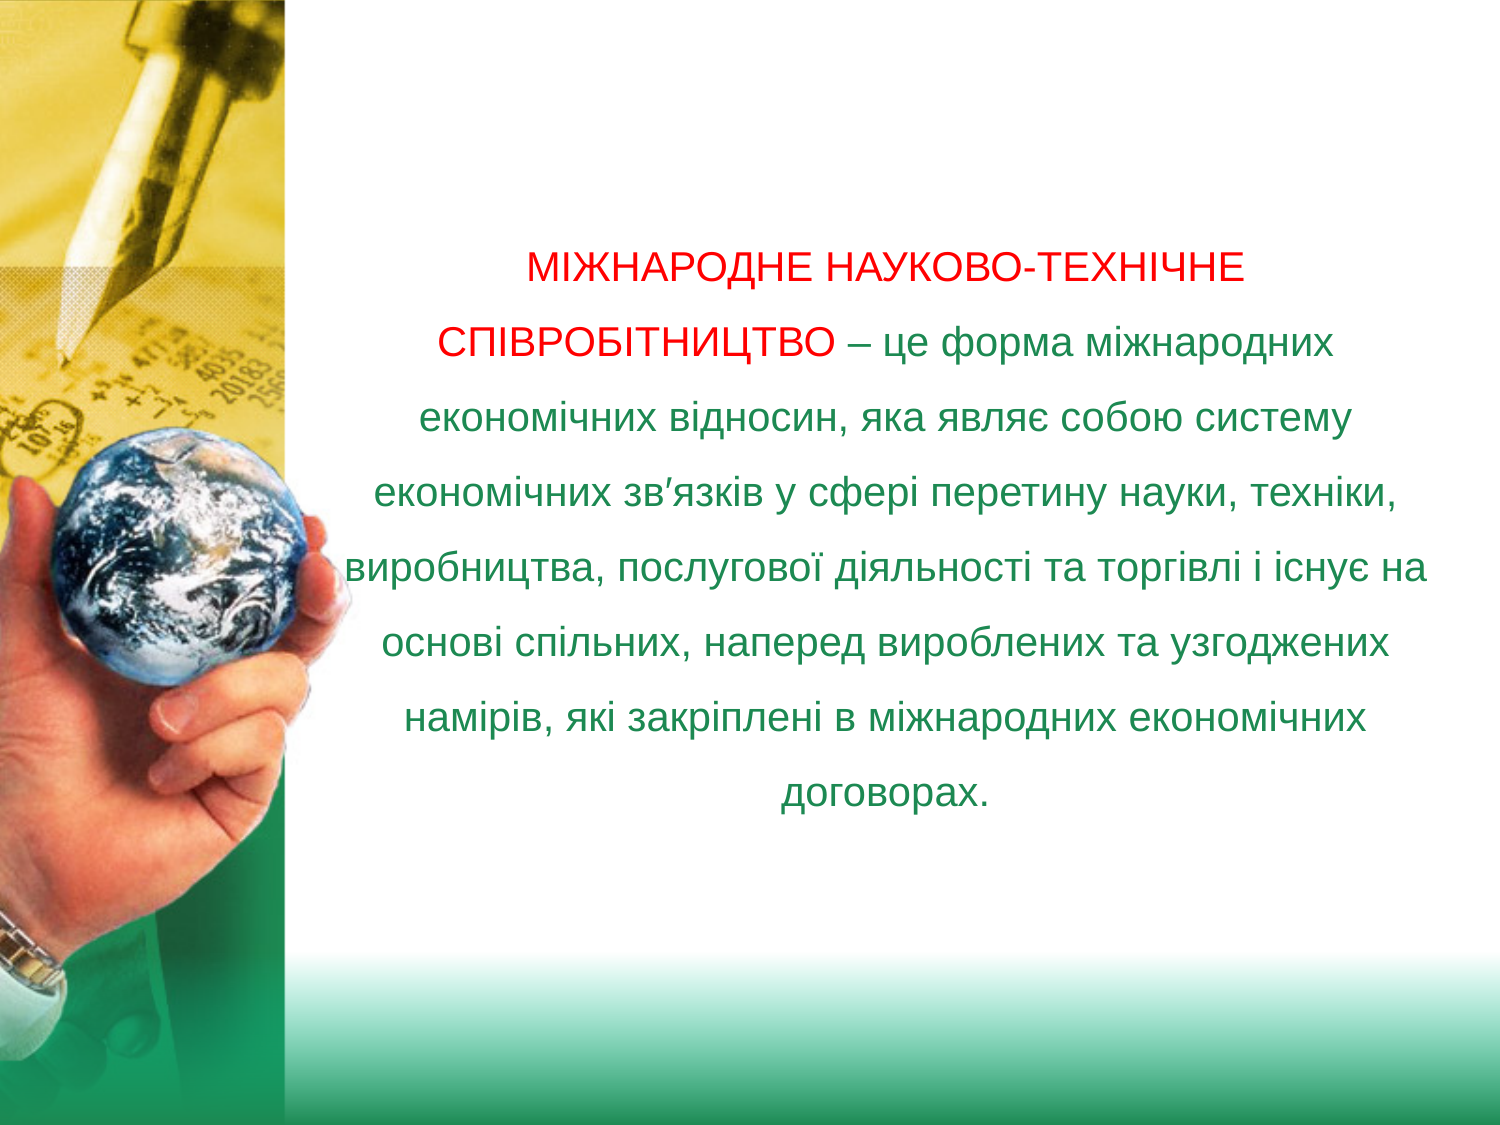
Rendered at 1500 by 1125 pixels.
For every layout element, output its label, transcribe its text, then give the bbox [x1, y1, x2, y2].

title МІЖНАРОДНЕ НАУКОВО-ТЕХНІЧНЕ СПІВРОБІТНИЦТВО – це форма міжнародних економічних відносин, яка являє собою систему економічних зв′язків у сфері перетину науки, техніки, виробництва, послугової діяльності та торгівлі і існує на основі спільних, наперед вироблених та узгоджених намірів, які закріплені в міжнародних економічних договорах. [324, 160, 1447, 870]
picture [0, 0, 1500, 990]
